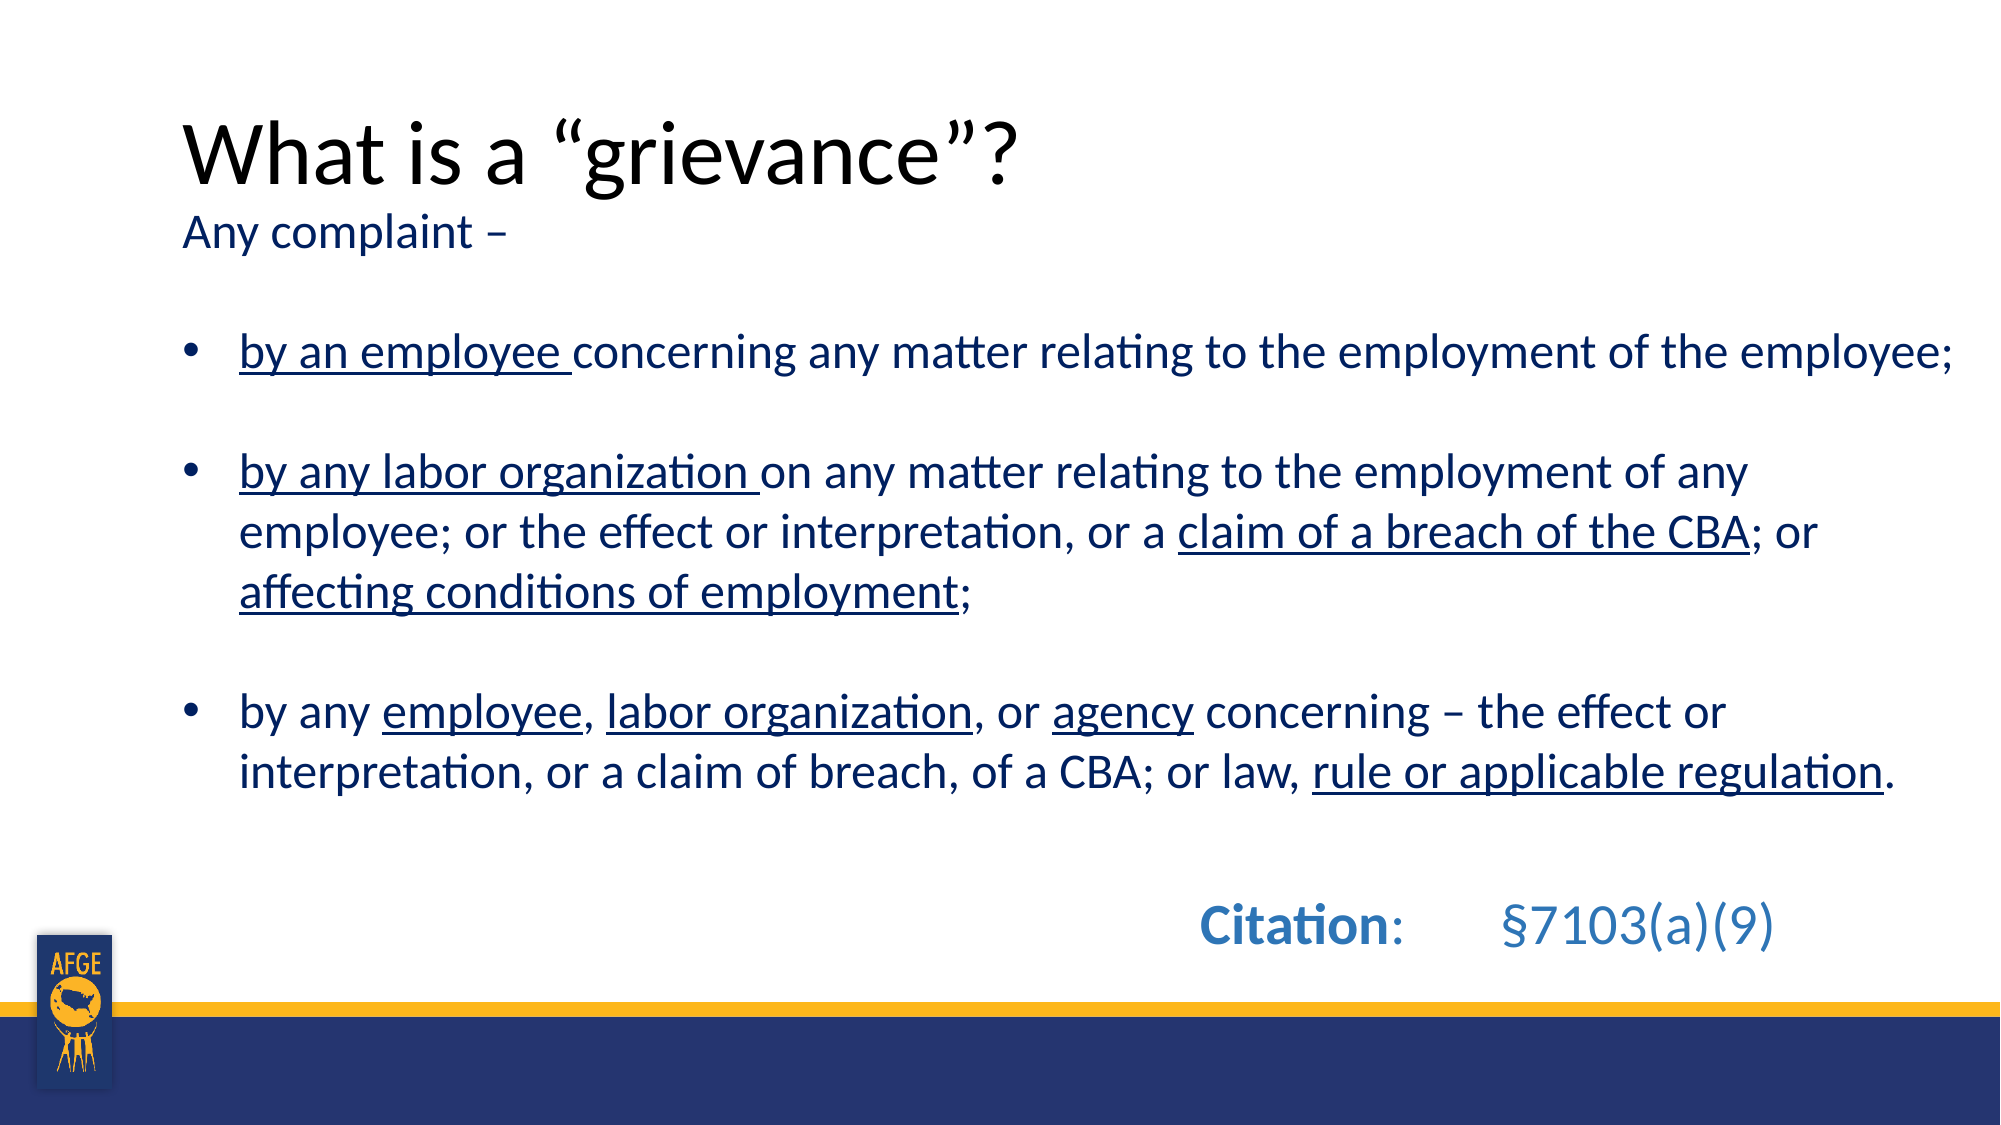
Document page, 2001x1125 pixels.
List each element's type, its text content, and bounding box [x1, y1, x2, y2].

picture [37, 935, 112, 1089]
text_box Any complaint – by an employee concerning any matter relating to the employment of the employee; by any labor organization on any matter relating to the employment of any employee; or the effect or interpretation, or a claim of a breach of the CBA; or affecting conditions of employment; by any employee, labor organization, or agency concerning – the effect or interpretation, or a claim of breach, of a CBA; or law, rule or applicable regulation. [174, 191, 1980, 807]
text_box What is a “grievance”? [174, 25, 1765, 191]
text_box Citation: §7103(a)(9) [1193, 878, 1936, 964]
